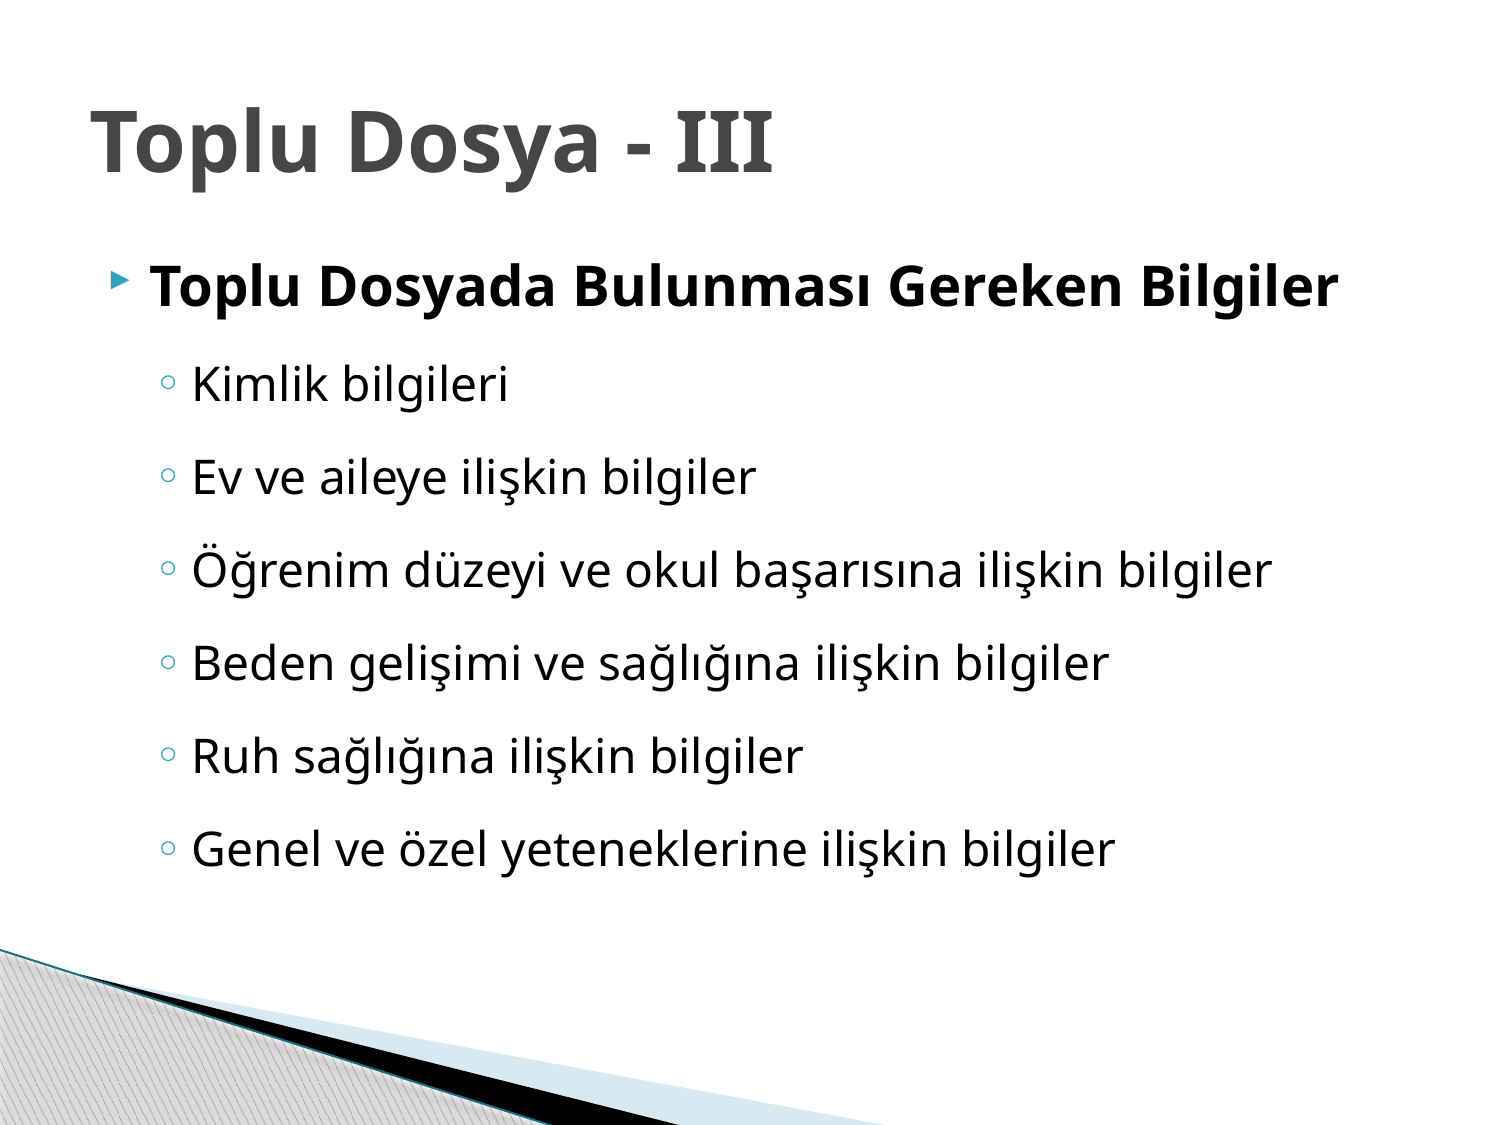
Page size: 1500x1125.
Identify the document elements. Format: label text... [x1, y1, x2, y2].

title Toplu Dosya - III [75, 45, 1425, 233]
list Toplu Dosyada Bulunması Gereken Bilgiler Kimlik bilgileri Ev ve aileye ilişkin bilgiler Öğrenim düzeyi ve okul başarısına ilişkin bilgiler Beden gelişimi ve sağlığına ilişkin bilgiler Ruh sağlığına ilişkin bilgiler Genel ve özel yeteneklerine ilişkin bilgiler [75, 243, 1425, 986]
